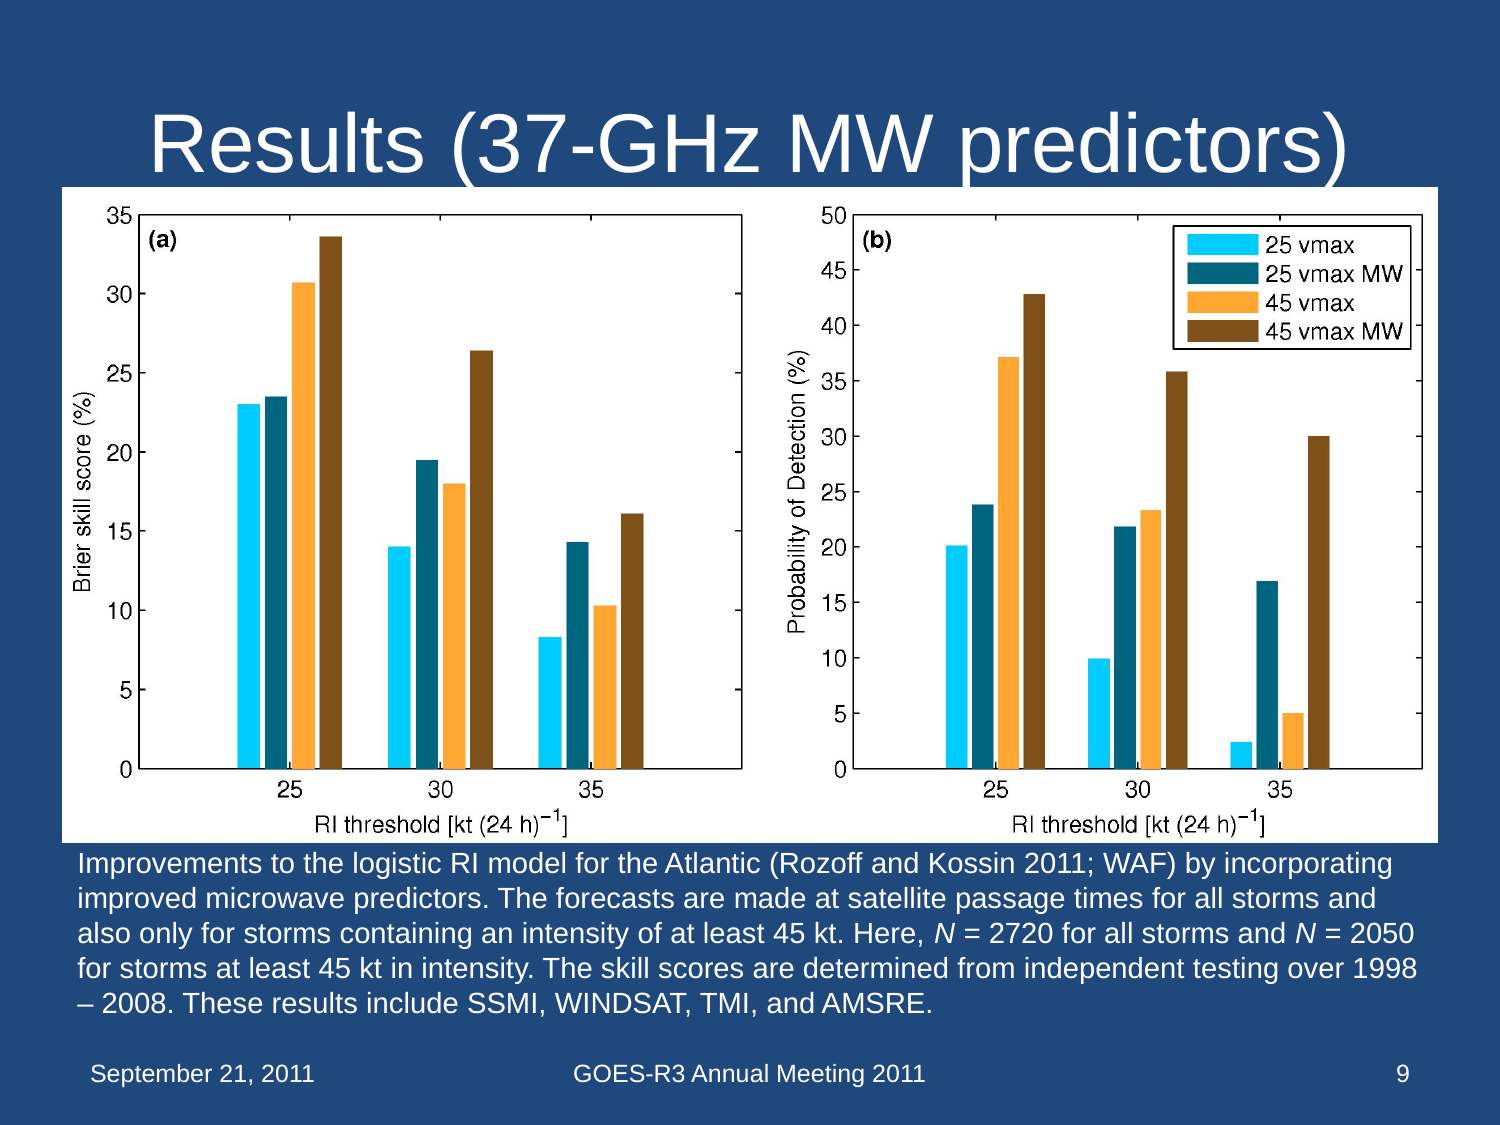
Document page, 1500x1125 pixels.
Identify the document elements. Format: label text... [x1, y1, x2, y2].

title Results (37-GHz MW predictors) [75, 45, 1425, 185]
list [62, 187, 1438, 844]
footer GOES-R3 Annual Meeting 2011 [512, 1042, 988, 1103]
slide_number 9 [1074, 1042, 1425, 1103]
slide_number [75, 1042, 425, 1103]
text_box Improvements to the logistic RI model for the Atlantic (Rozoff and Kossin 2011; WAF) by incorporating improved microwave predictors. The forecasts are made at satellite passage times for all storms and also only for storms containing an intensity of at least 45 kt. Here, N = 2720 for all storms and N = 2050 for storms at least 45 kt in intensity. The skill scores are determined from independent testing over 1998 – 2008. These results include SSMI, WINDSAT, TMI, and AMSRE. [62, 837, 1450, 1027]
